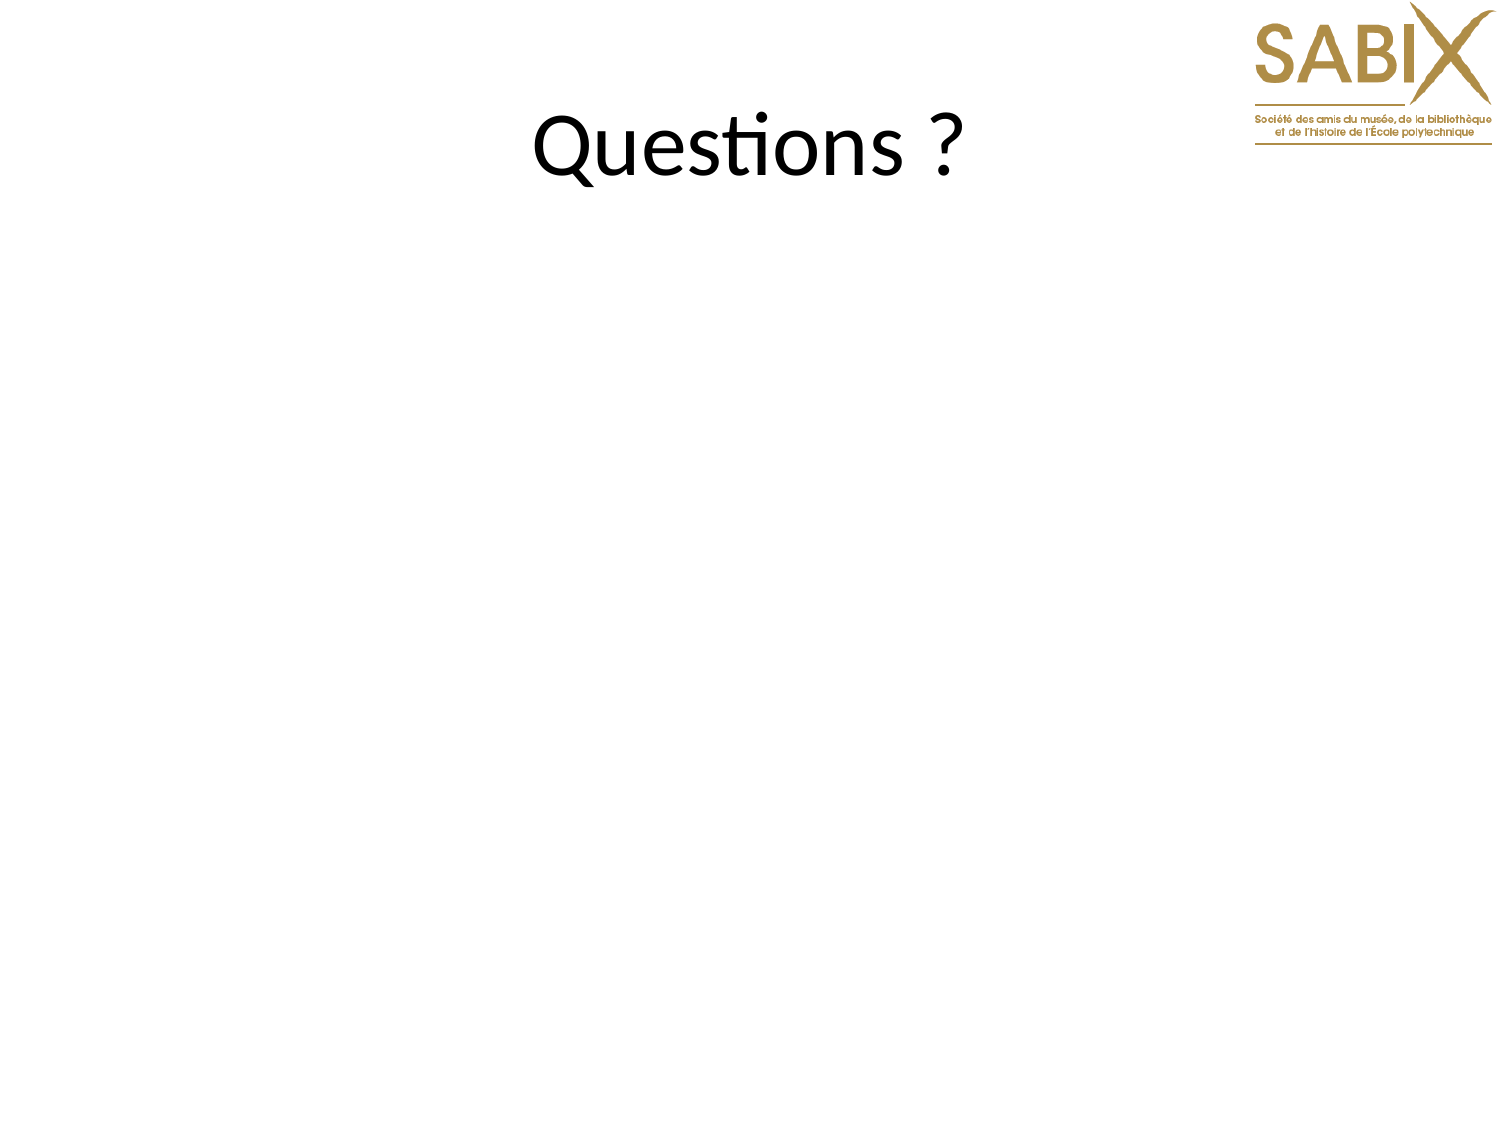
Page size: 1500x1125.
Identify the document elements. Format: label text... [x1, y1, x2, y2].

picture [1253, 0, 1498, 148]
title Questions ? [75, 45, 1425, 233]
